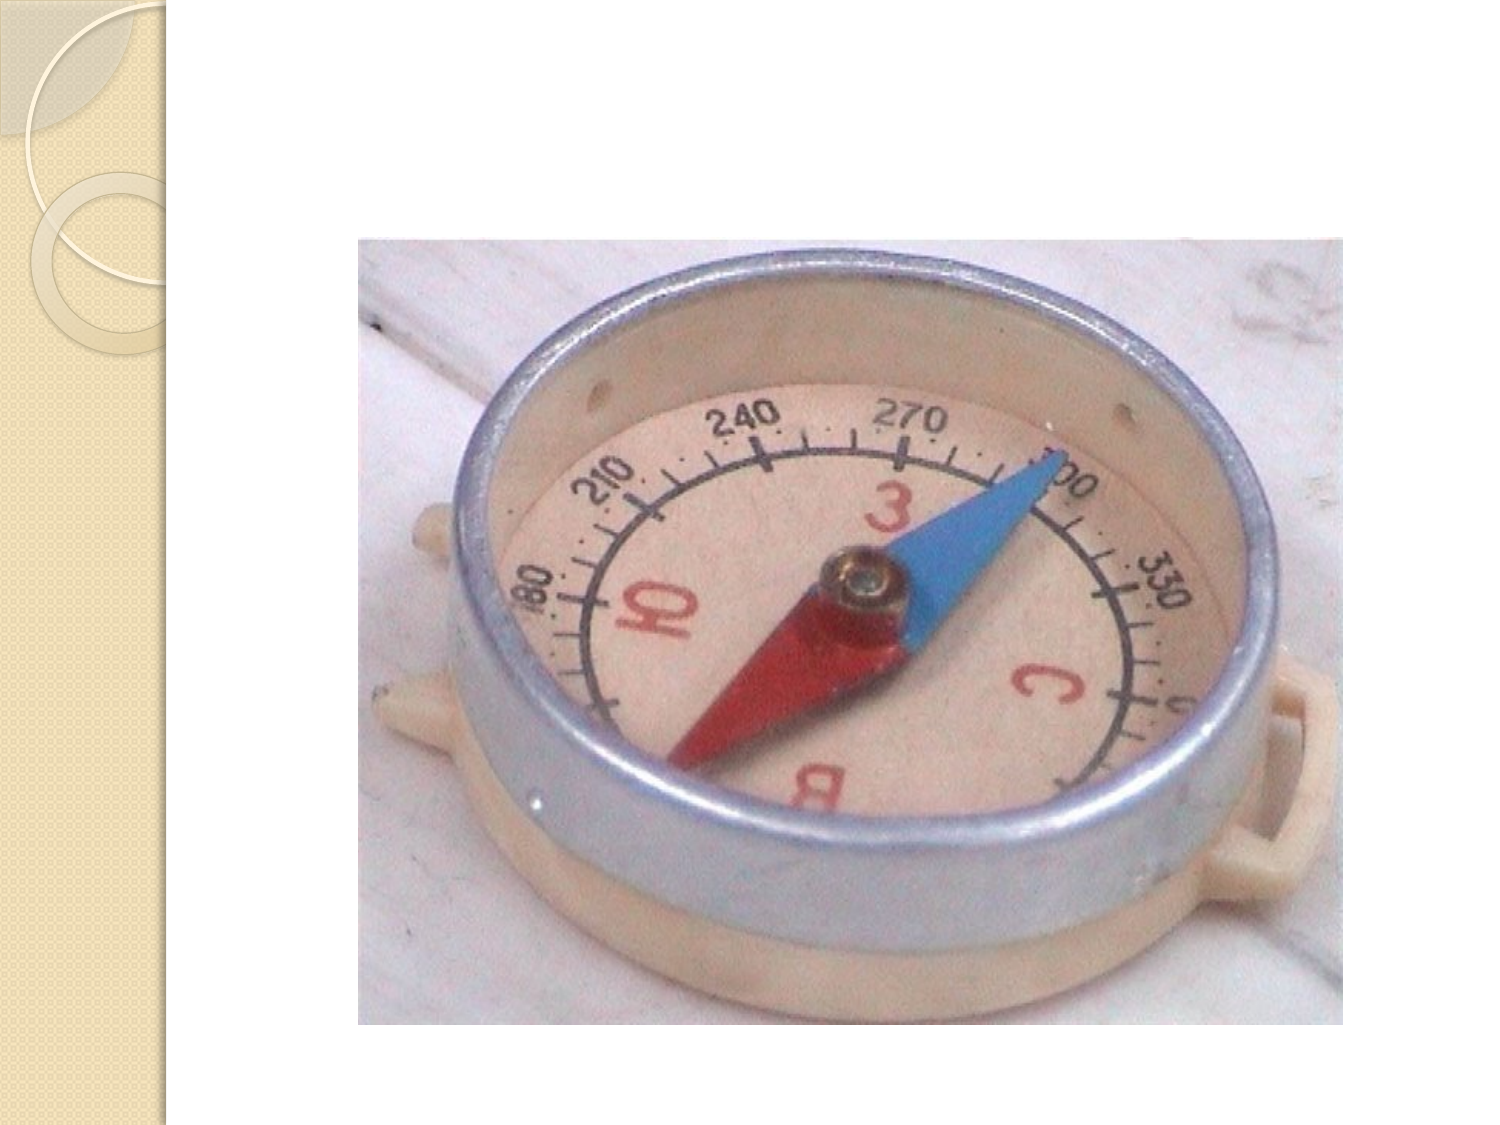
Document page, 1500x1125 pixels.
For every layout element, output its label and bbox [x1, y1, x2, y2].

list [358, 237, 1343, 1026]
